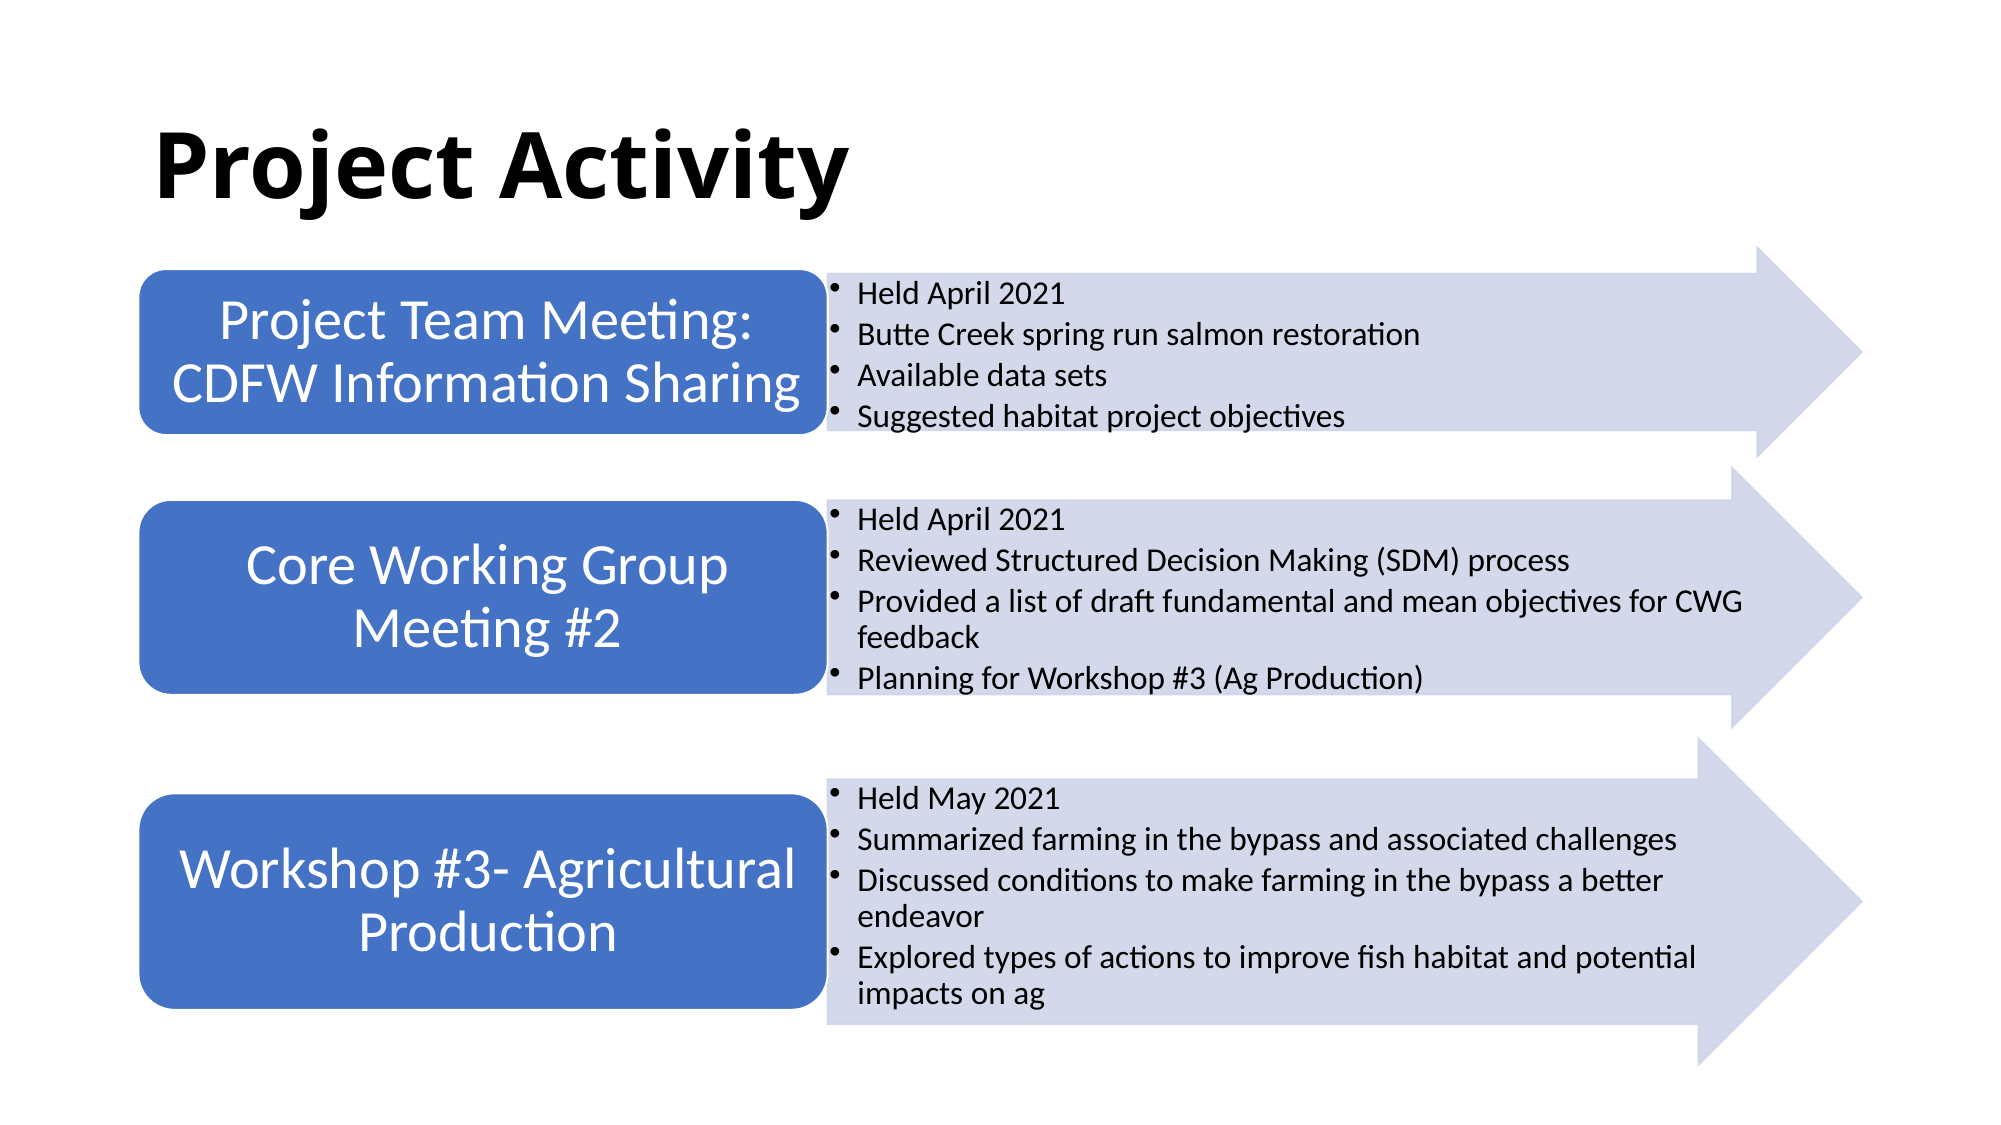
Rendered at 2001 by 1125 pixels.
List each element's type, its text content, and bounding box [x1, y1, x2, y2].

title Project Activity [137, 59, 1863, 247]
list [137, 247, 1863, 1066]
